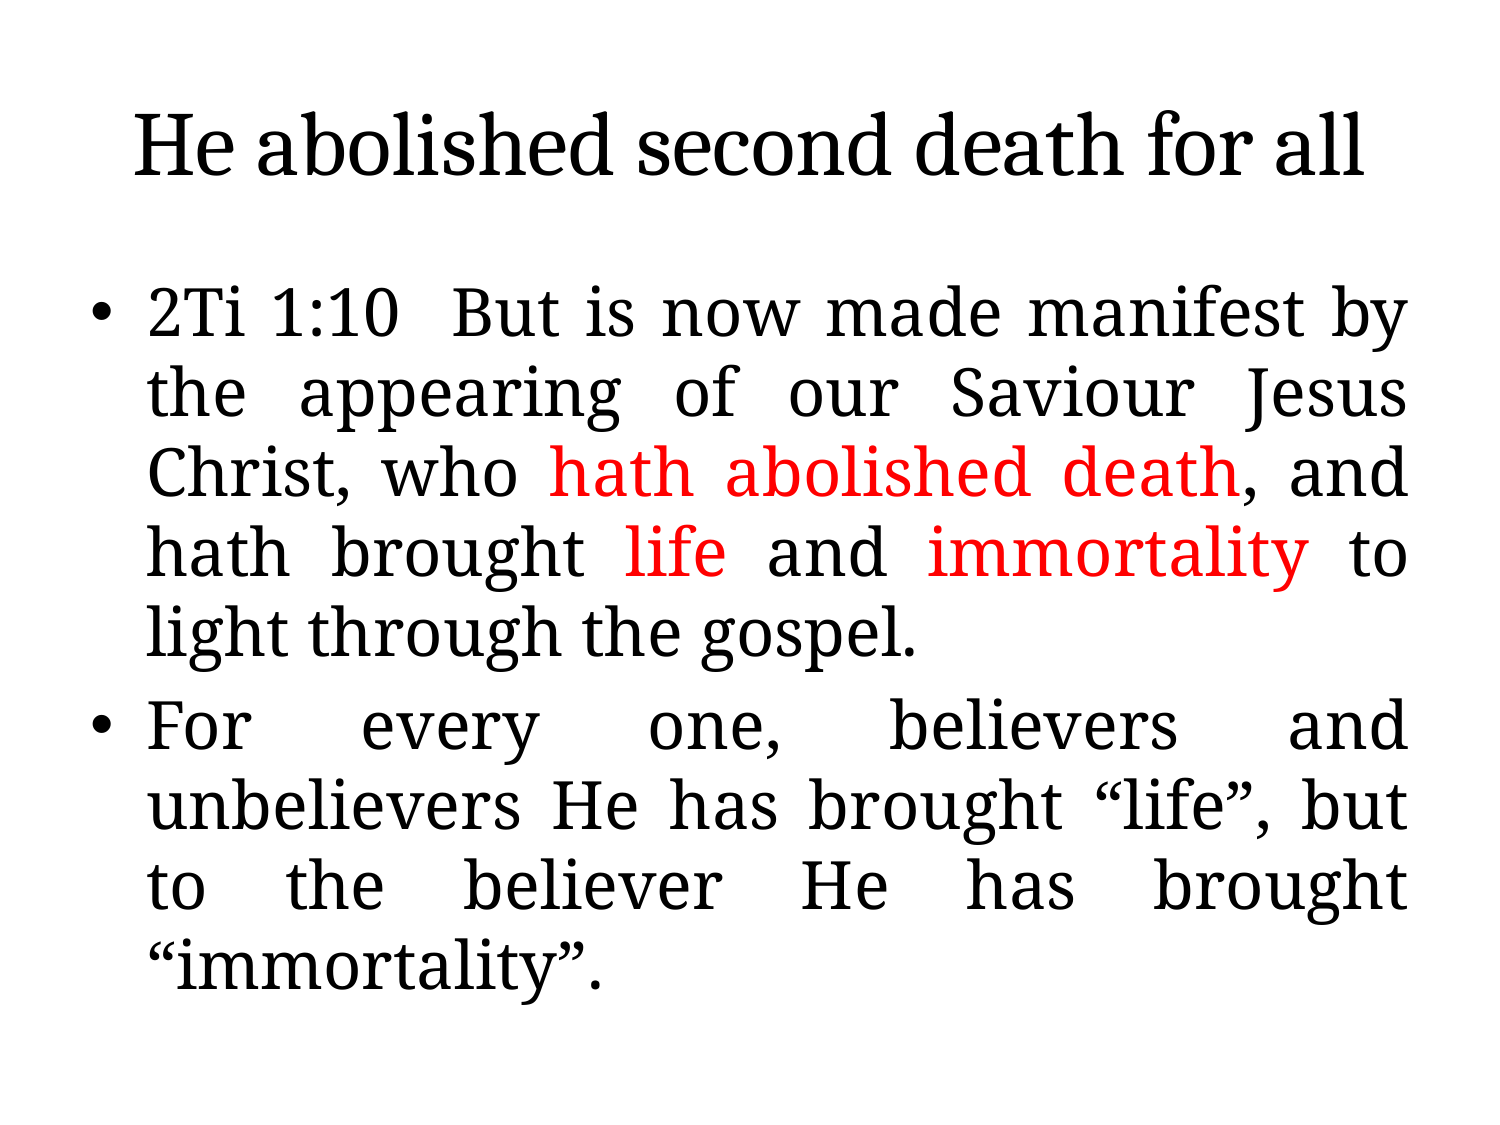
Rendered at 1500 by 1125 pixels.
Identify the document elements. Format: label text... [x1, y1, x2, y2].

list 2Ti 1:10 But is now made manifest by the appearing of our Saviour Jesus Christ, who hath abolished death, and hath brought life and immortality to light through the gospel. For every one, believers and unbelievers He has brought “life”, but to the believer He has brought “immortality”. [75, 262, 1425, 1005]
title He abolished second death for all [75, 45, 1425, 233]
